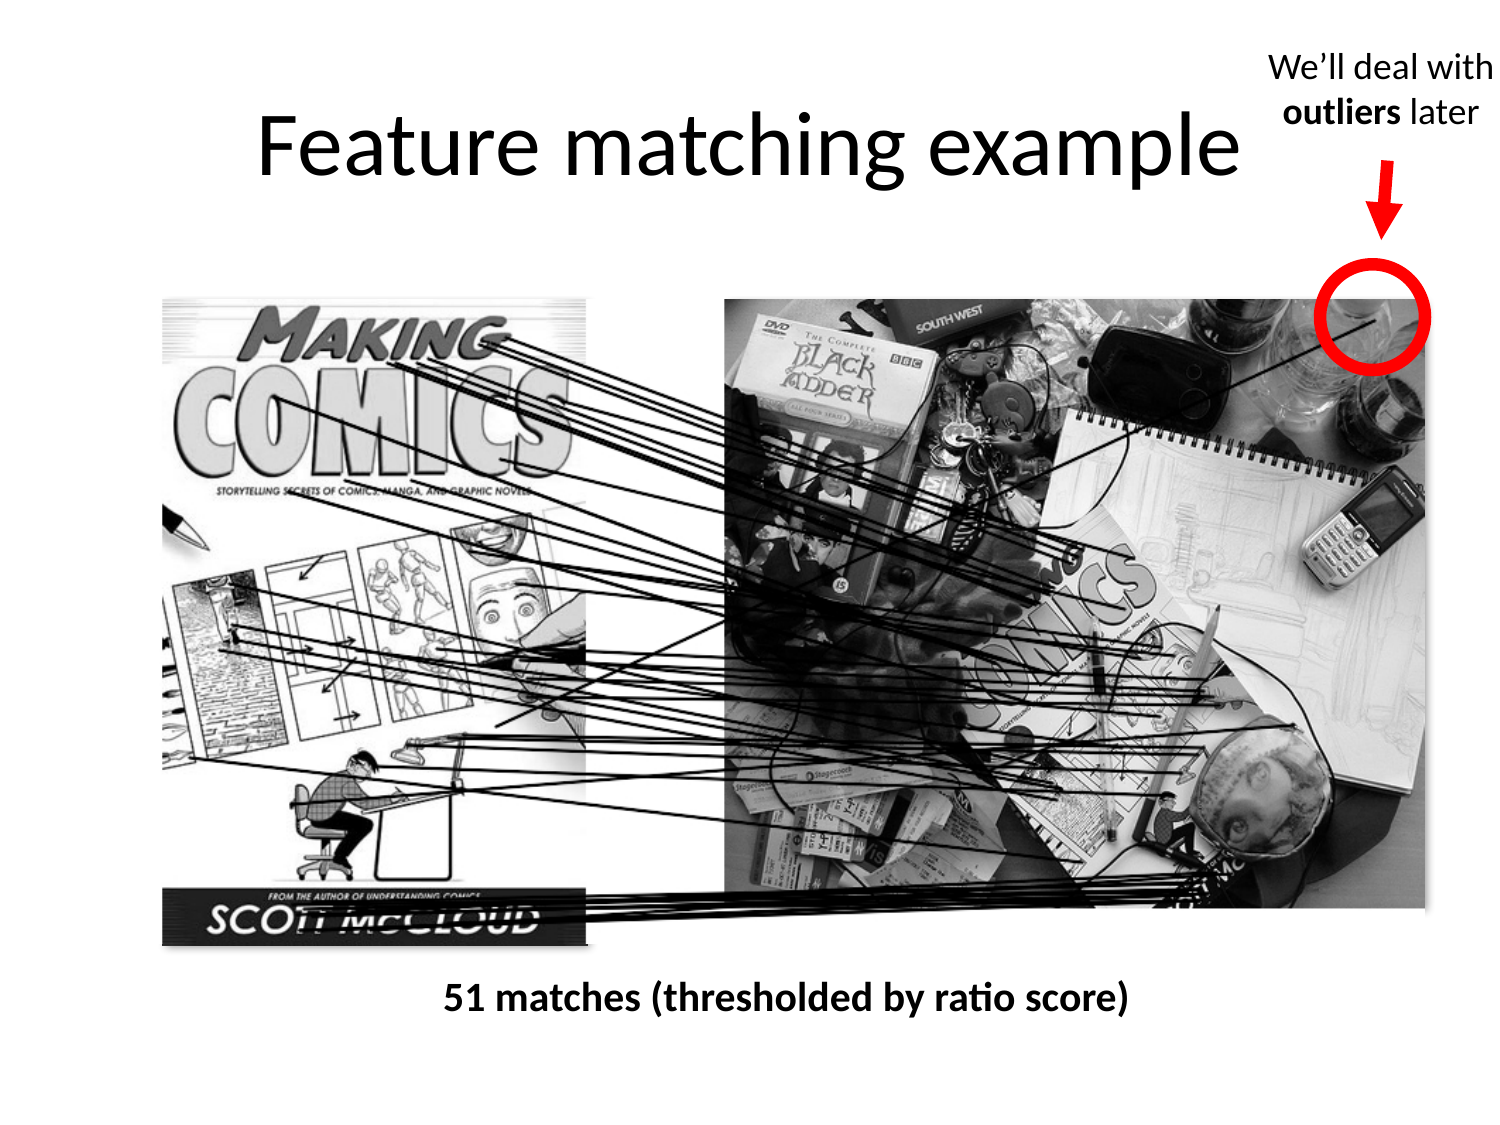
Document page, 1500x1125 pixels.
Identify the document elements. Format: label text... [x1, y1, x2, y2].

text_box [1249, 34, 1500, 371]
picture [24, 299, 1426, 947]
title Feature matching example [75, 45, 1244, 233]
text_box 51 matches (thresholded by ratio score) [213, 962, 1361, 1028]
